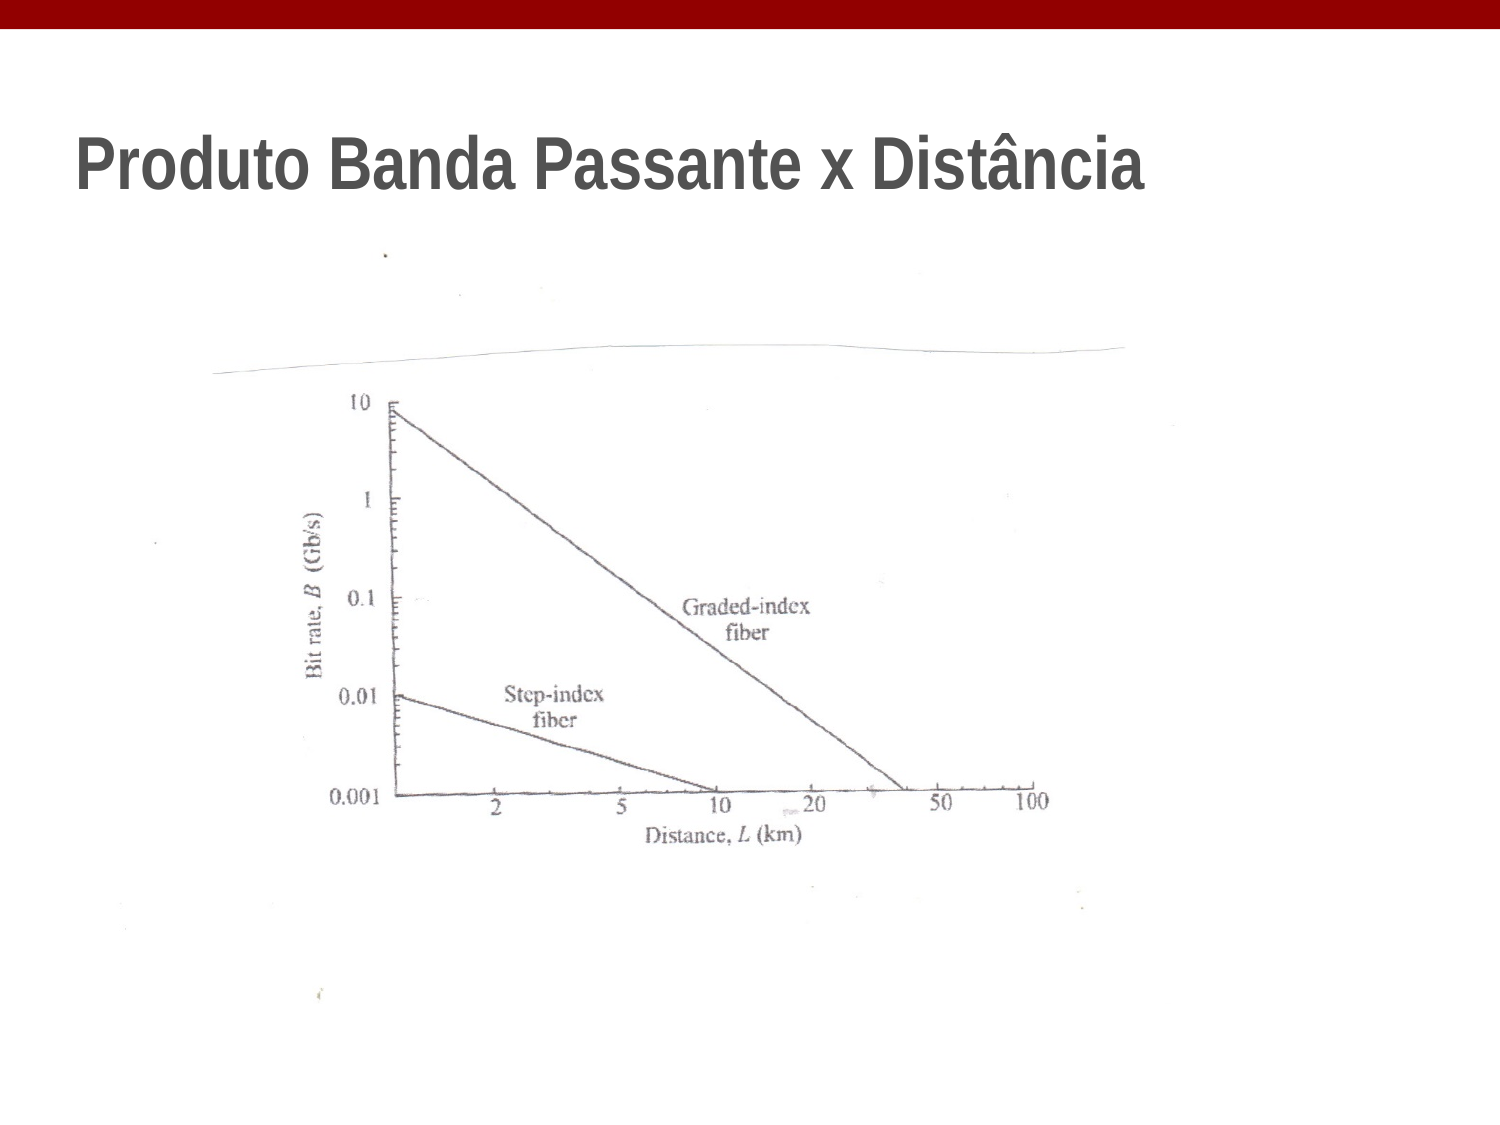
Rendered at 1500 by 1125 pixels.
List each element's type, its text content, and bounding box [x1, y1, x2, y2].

picture [111, 236, 1223, 1004]
title Produto Banda Passante x Distância [62, 74, 1444, 213]
